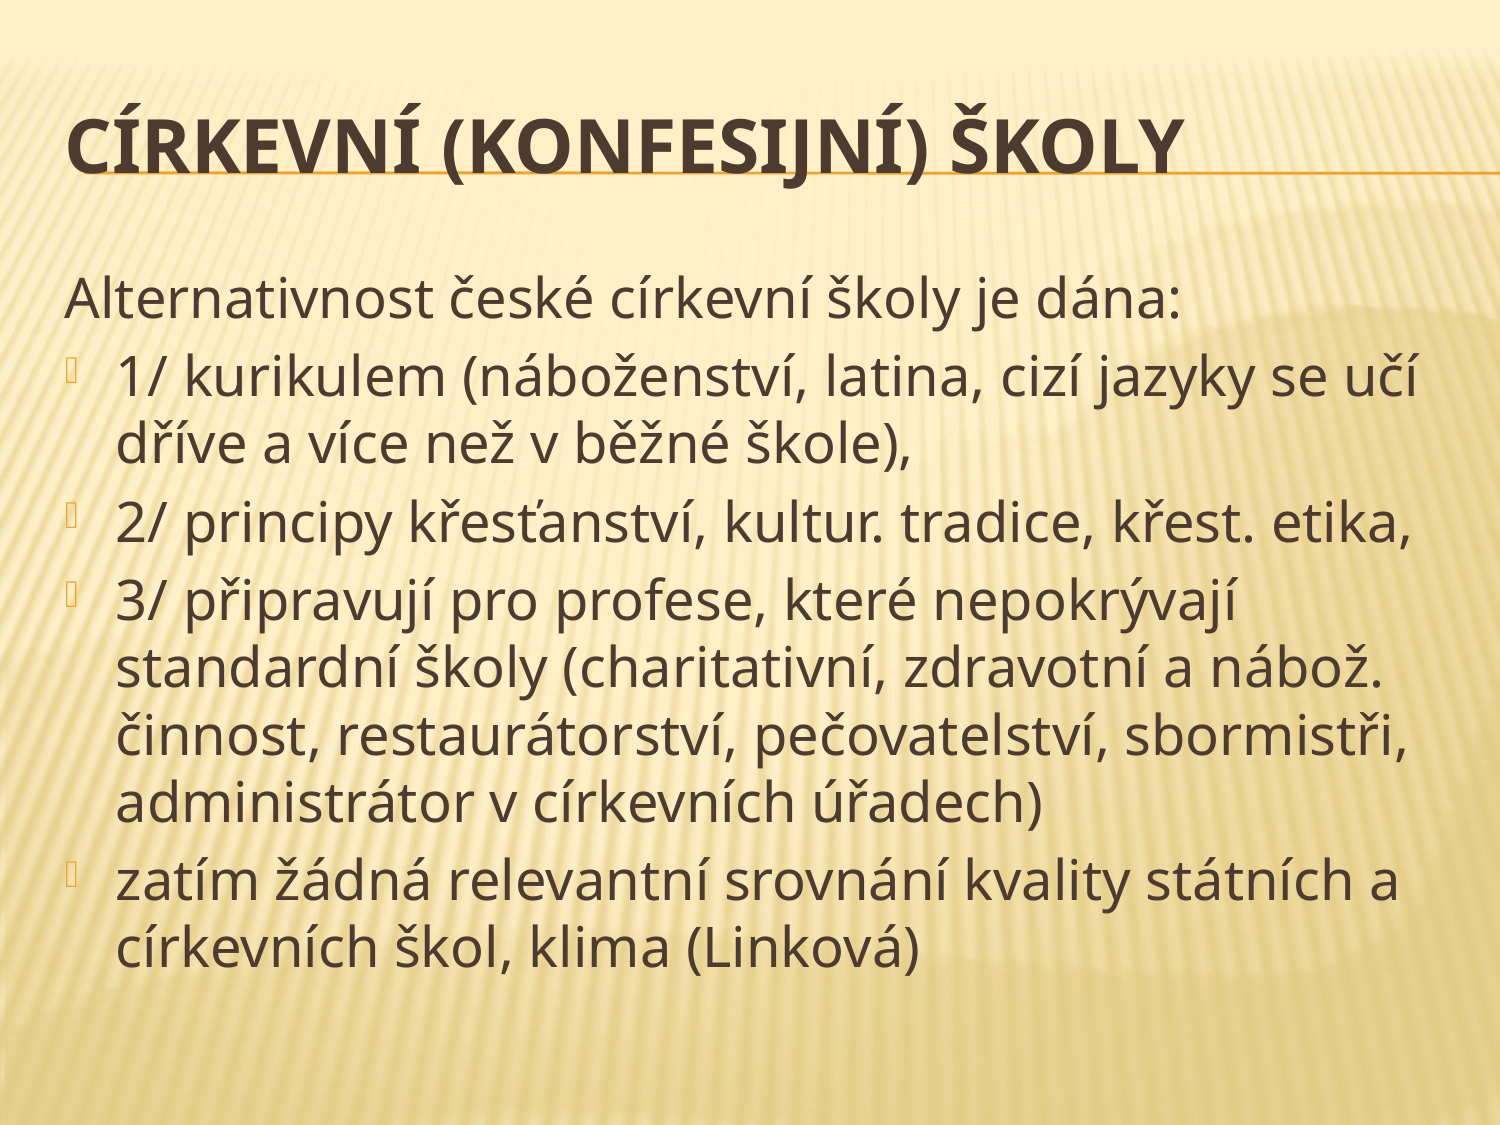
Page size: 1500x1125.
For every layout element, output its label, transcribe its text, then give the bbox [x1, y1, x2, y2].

title Církevní (konfesijní) školy [50, 75, 1475, 213]
list Alternativnost české církevní školy je dána: 1/ kurikulem (náboženství, latina, cizí jazyky se učí dříve a více než v běžné škole), 2/ principy křesťanství, kultur. tradice, křest. etika, 3/ připravují pro profese, které nepokrývají standardní školy (charitativní, zdravotní a nábož. činnost, restaurátorství, pečovatelství, sbormistři, administrátor v církevních úřadech) zatím žádná relevantní srovnání kvality státních a církevních škol, klima (Linková) [50, 254, 1475, 998]
